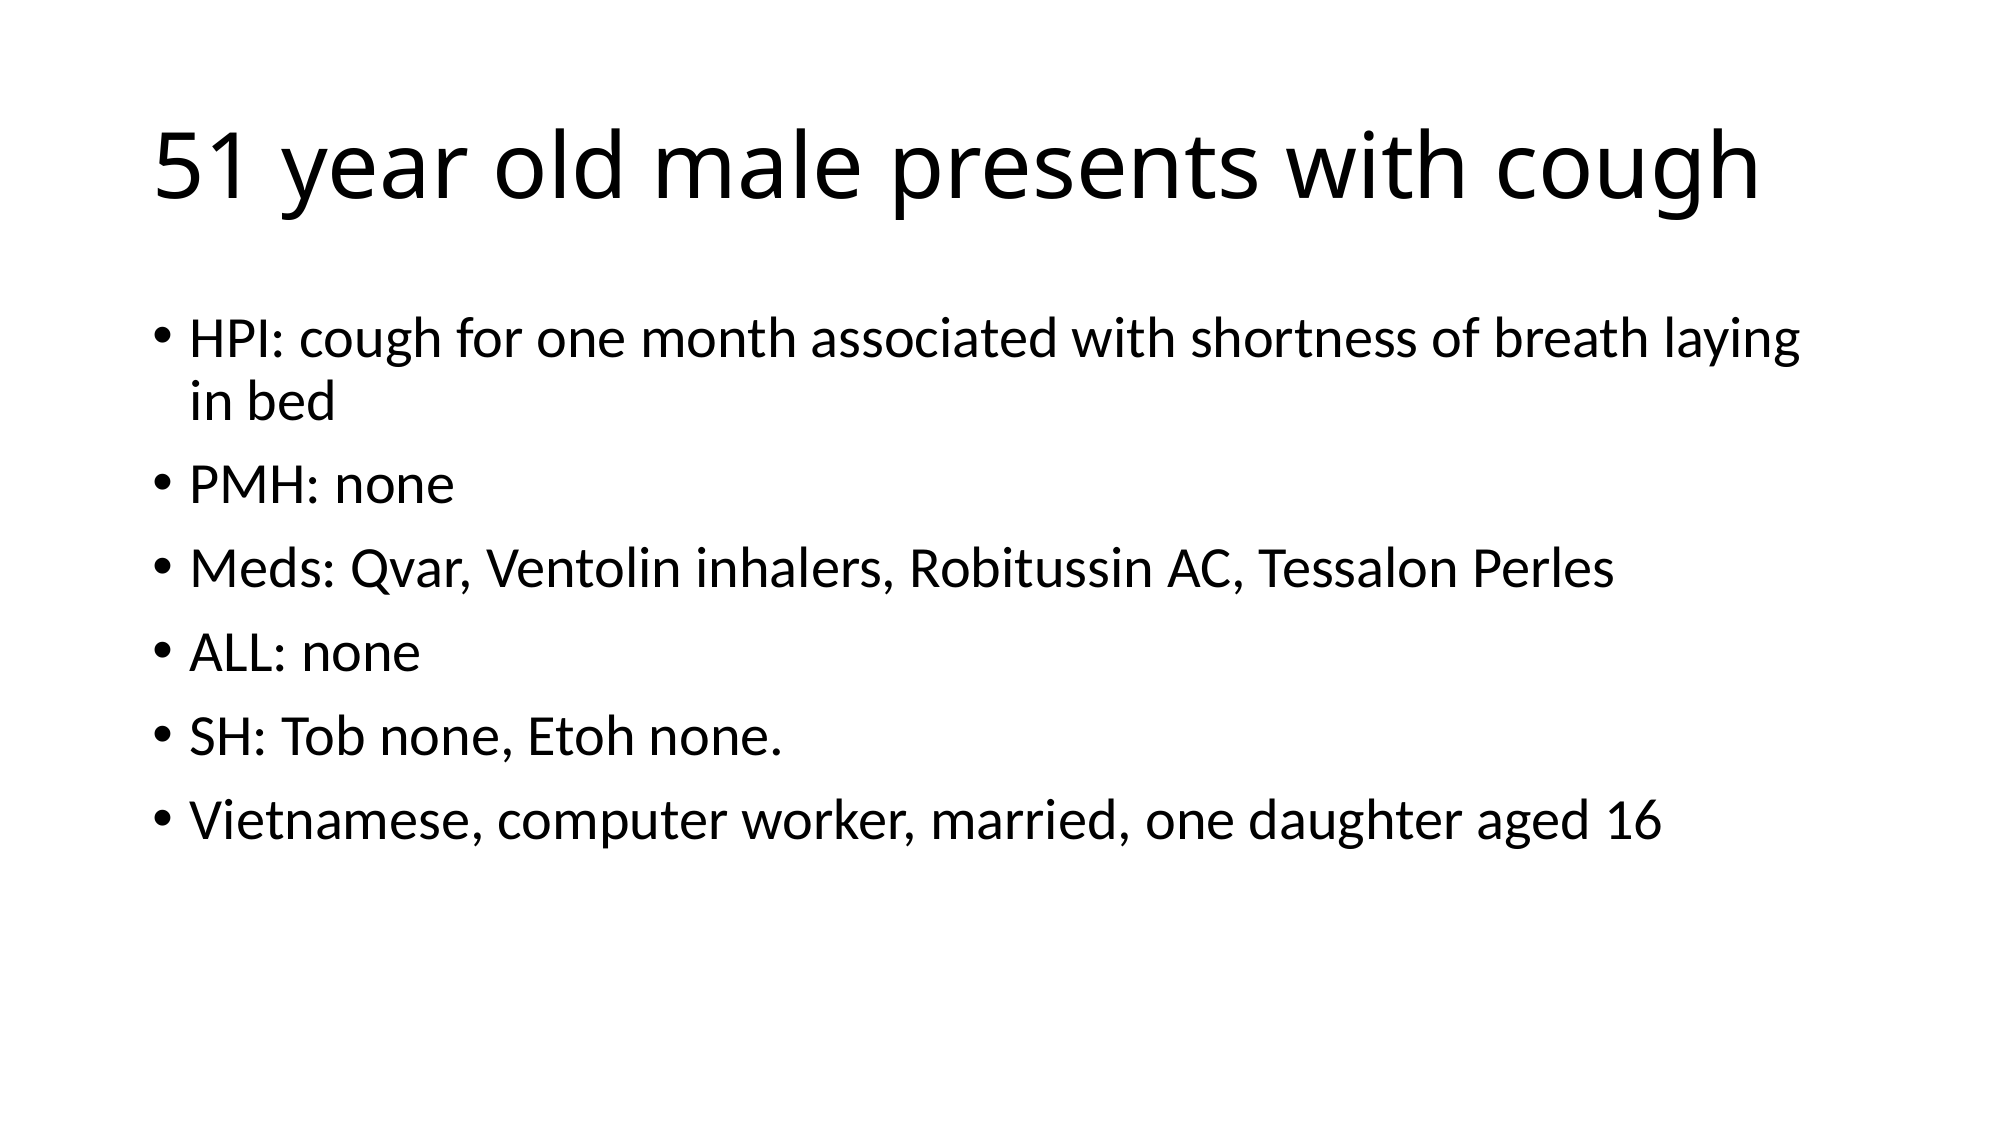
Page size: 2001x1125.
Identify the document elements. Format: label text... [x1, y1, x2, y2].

title 51 year old male presents with cough [137, 59, 1863, 278]
list HPI: cough for one month associated with shortness of breath laying in bed PMH: none Meds: Qvar, Ventolin inhalers, Robitussin AC, Tessalon Perles ALL: none SH: Tob none, Etoh none. Vietnamese, computer worker, married, one daughter aged 16 [137, 299, 1863, 1014]
